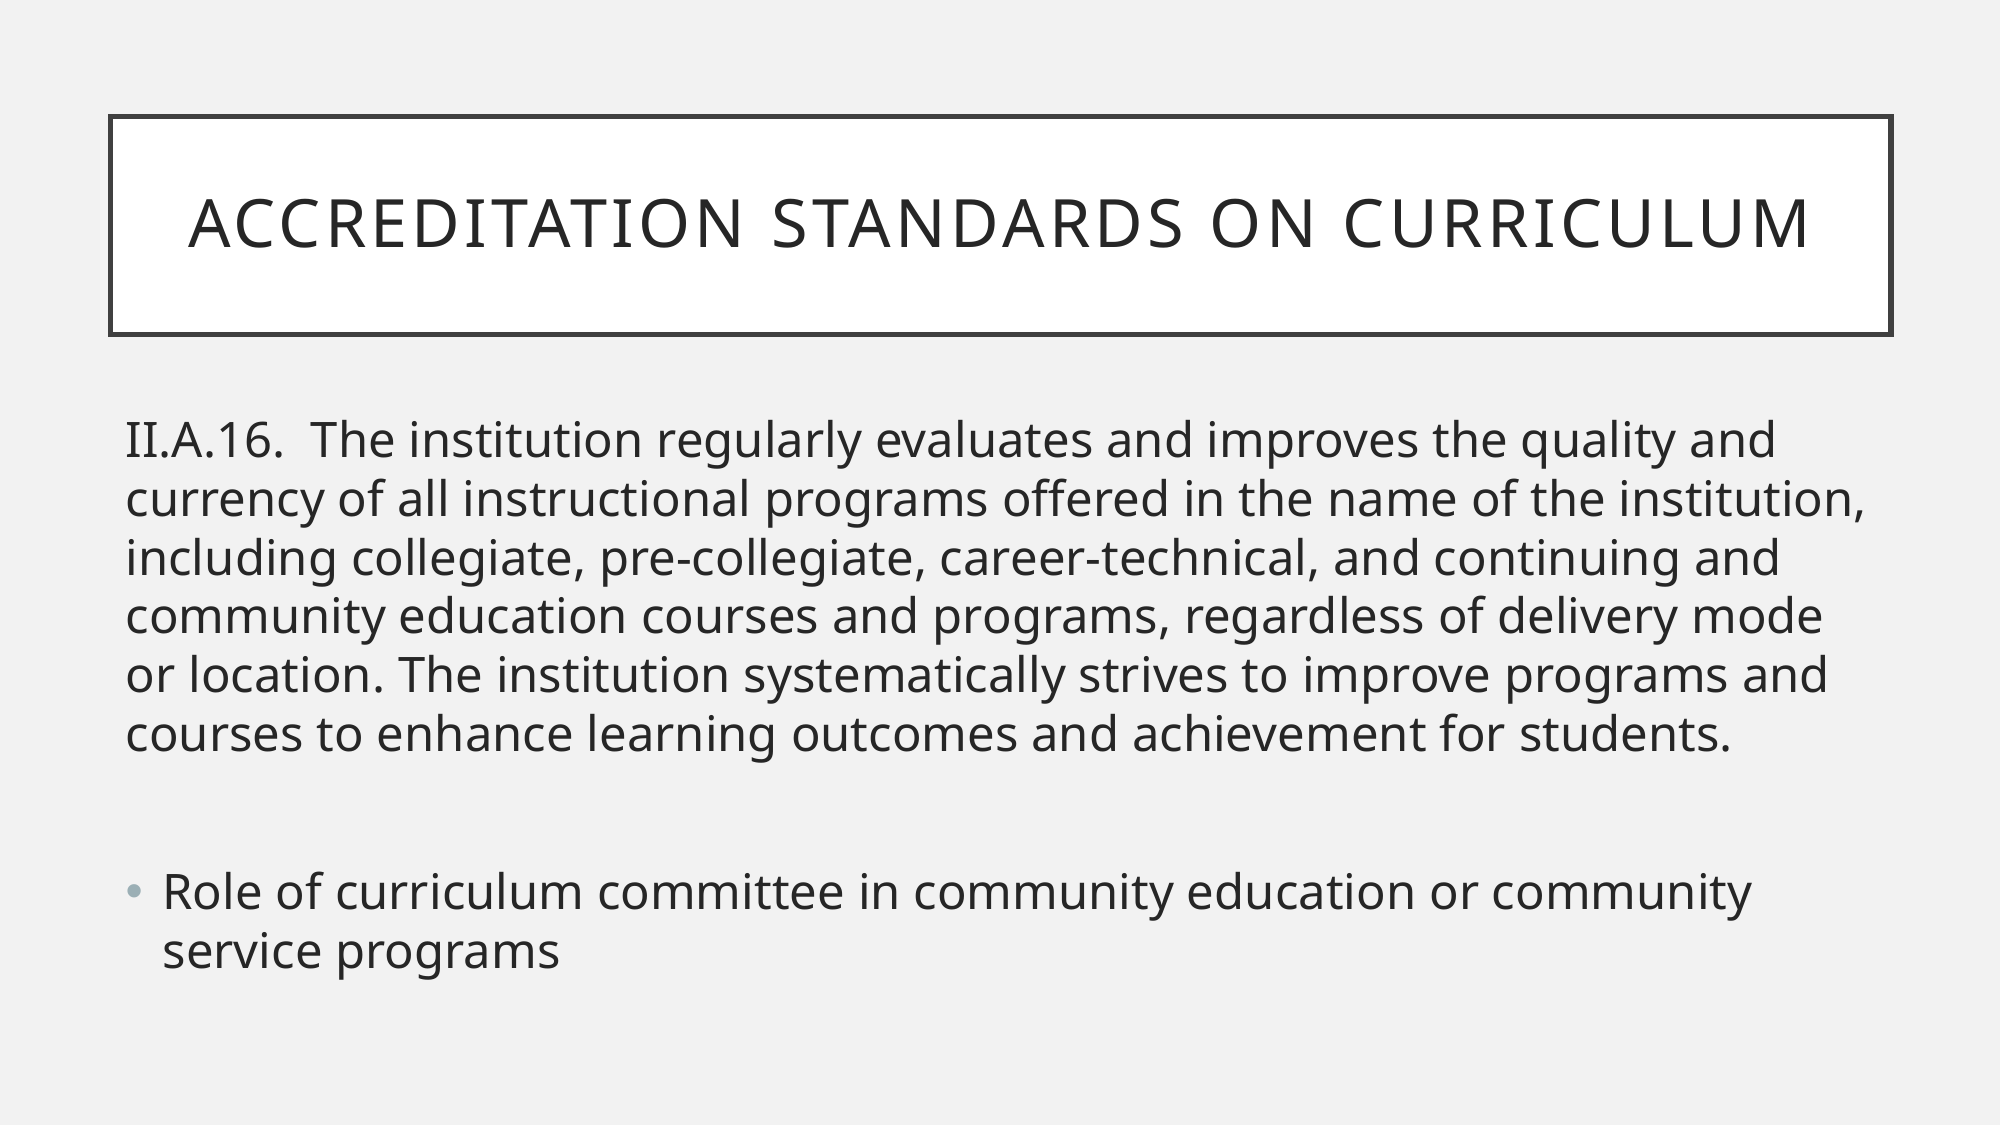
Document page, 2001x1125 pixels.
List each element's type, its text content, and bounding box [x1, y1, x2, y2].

title Accreditation Standards on curriculum [108, 114, 1894, 337]
list II.A.16. The institution regularly evaluates and improves the quality and currency of all instructional programs offered in the name of the institution, including collegiate, pre-collegiate, career-technical, and continuing and community education courses and programs, regardless of delivery mode or location. The institution systematically strives to improve programs and courses to enhance learning outcomes and achievement for students. Role of curriculum committee in community education or community service programs [110, 400, 1891, 1041]
